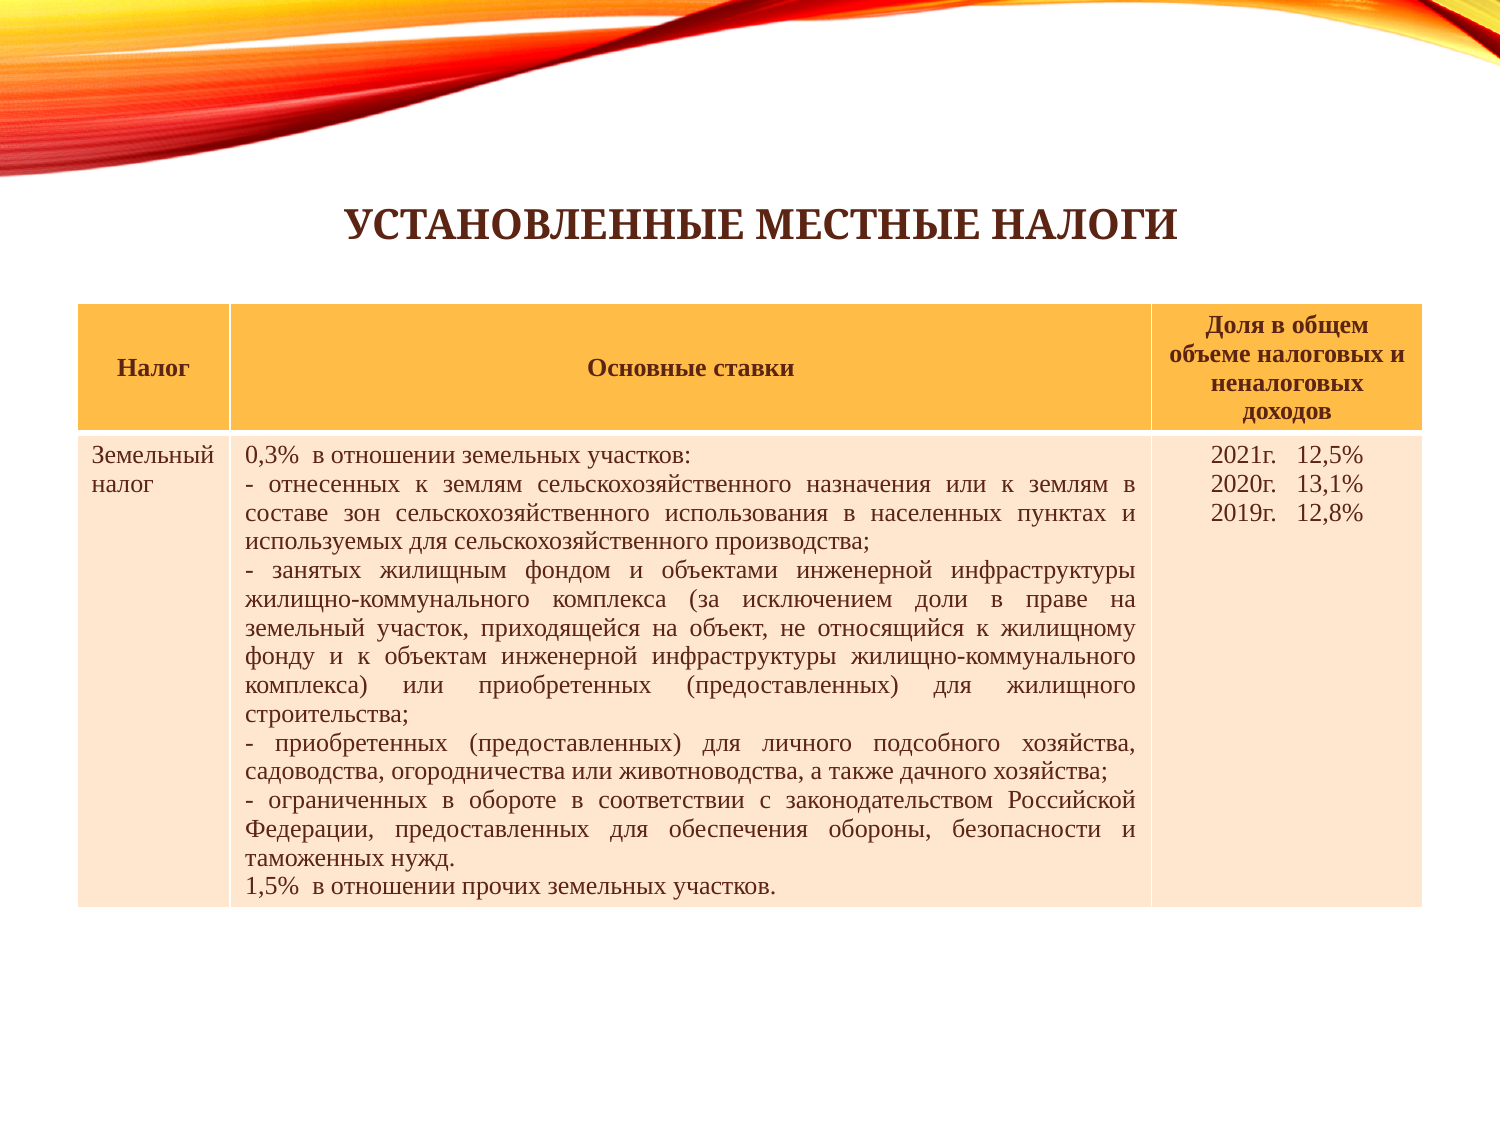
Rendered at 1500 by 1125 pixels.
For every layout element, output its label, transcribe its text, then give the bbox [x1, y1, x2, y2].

table_cell 0,3% в отношении земельных участков: - отнесенных к землям сельскохозяйственного назначения или к землям в составе зон сельскохозяйственного использования в населенных пунктах и используемых для сельскохозяйственного производства; - занятых жилищным фондом и объектами инженерной инфраструктуры жилищно-коммунального комплекса (за исключением доли в праве на земельный участок, приходящейся на объект, не относящийся к жилищному фонду и к объектам инженерной инфраструктуры жилищно-коммунального комплекса) или приобретенных (предоставленных) для жилищного строительства; - приобретенных (предоставленных) для личного подсобного хозяйства, садоводства, огородничества или животноводства, а также дачного хозяйства; - ограниченных в обороте в соответствии с законодательством Российской Федерации, предоставленных для обеспечения обороны, безопасности и таможенных нужд. 1,5% в отношении прочих земельных участков. [231, 436, 1151, 907]
table_cell 2021г. 12,5% 2020г. 13,1% 2019г. 12,8% [1152, 436, 1422, 907]
table_header Основные ставки [231, 304, 1151, 430]
title Установленные местные налоги [206, 172, 1317, 279]
picture [0, 0, 1500, 178]
table_header Налог [78, 304, 229, 430]
table_cell Земельный налог [78, 436, 229, 907]
table_header Доля в общем объеме налоговых и неналоговых доходов [1152, 304, 1422, 430]
